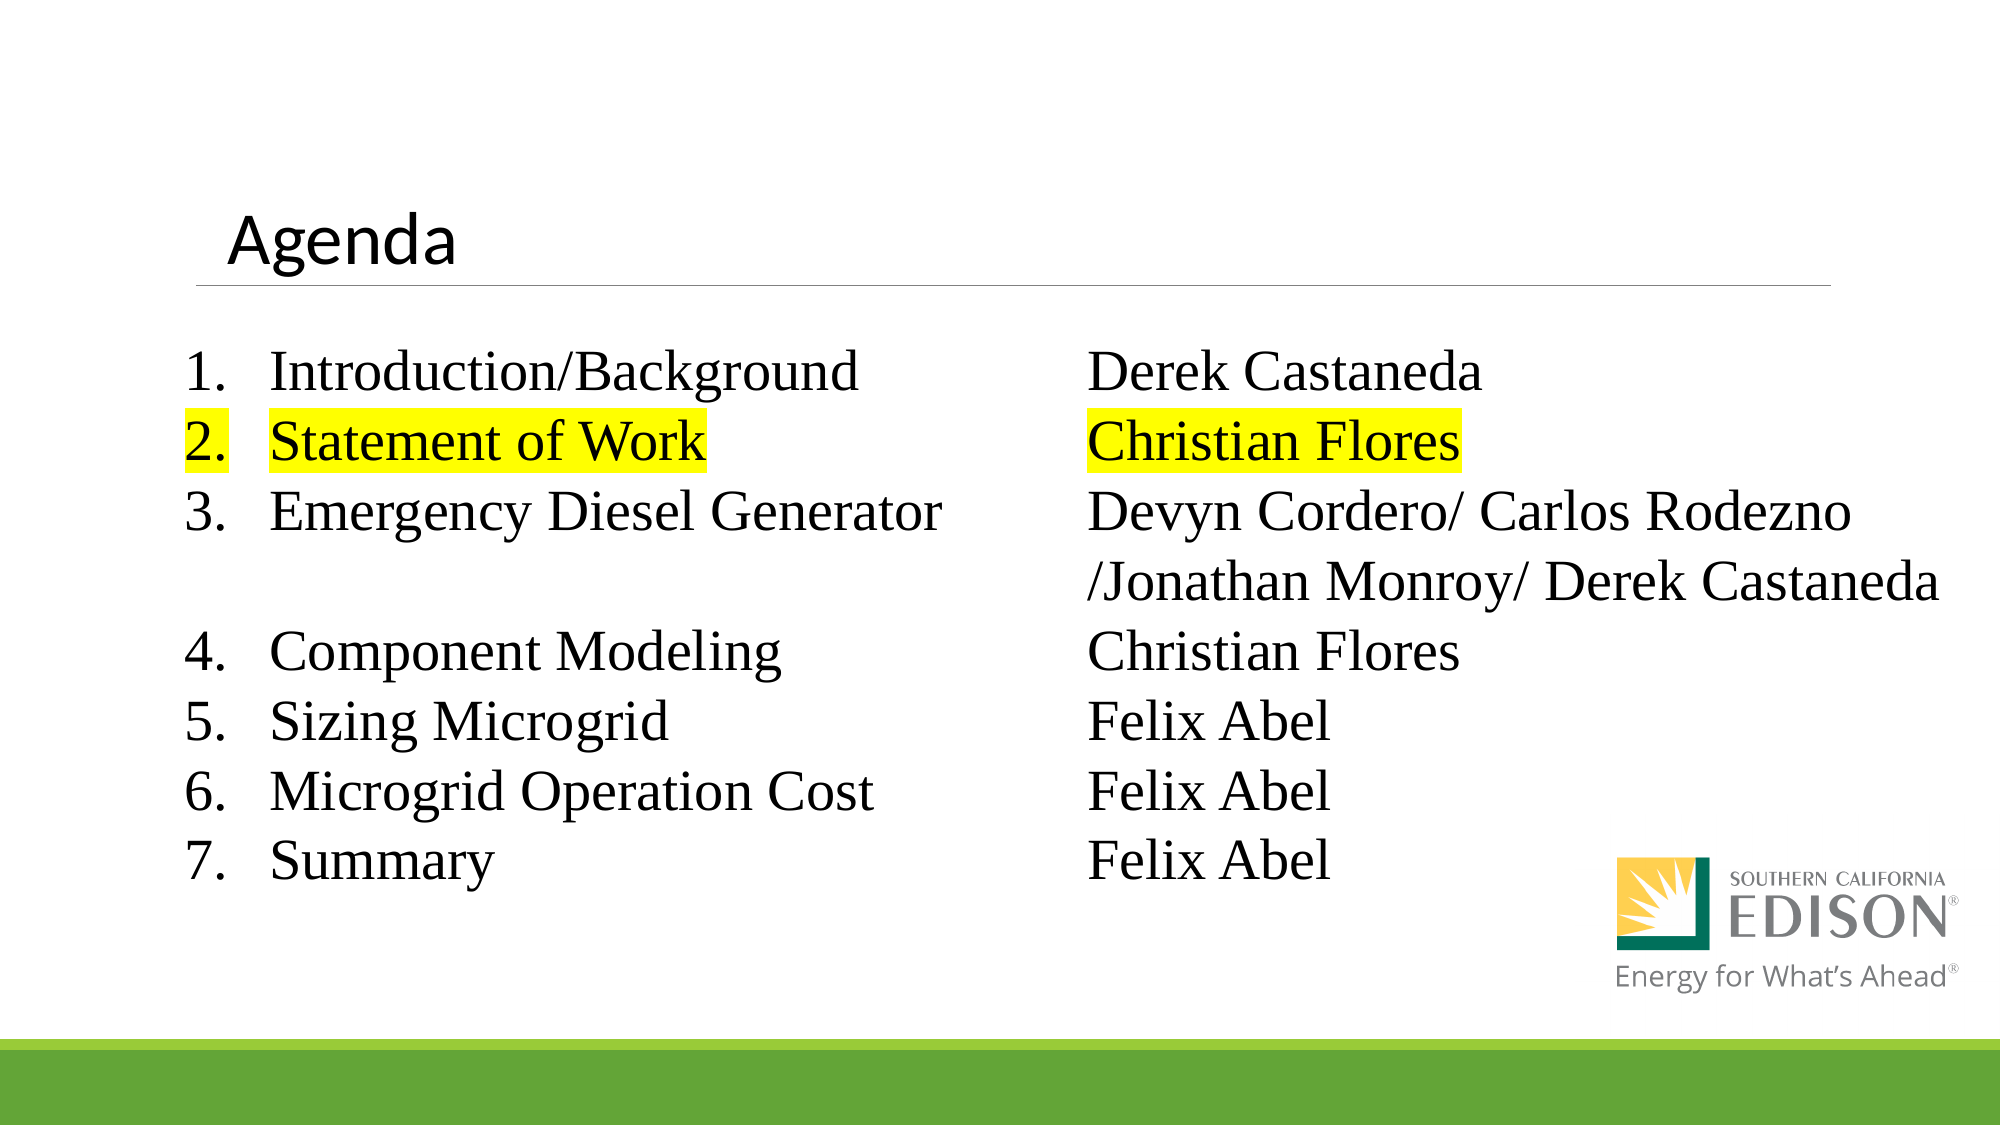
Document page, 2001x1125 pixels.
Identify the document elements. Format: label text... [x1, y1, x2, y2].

text_box Agenda [212, 182, 698, 288]
text_box Introduction/Background Statement of Work Emergency Diesel Generator Component Modeling ​ Sizing Microgrid ​ Microgrid Operation Cost Summary [169, 324, 1072, 900]
text_box Derek Castaneda Christian Flores Devyn Cordero/ Carlos Rodezno /Jonathan Monroy/ Derek Castaneda Christian Flores Felix Abel Felix Abel Felix Abel [1072, 324, 1967, 900]
picture [1574, 813, 2000, 1037]
